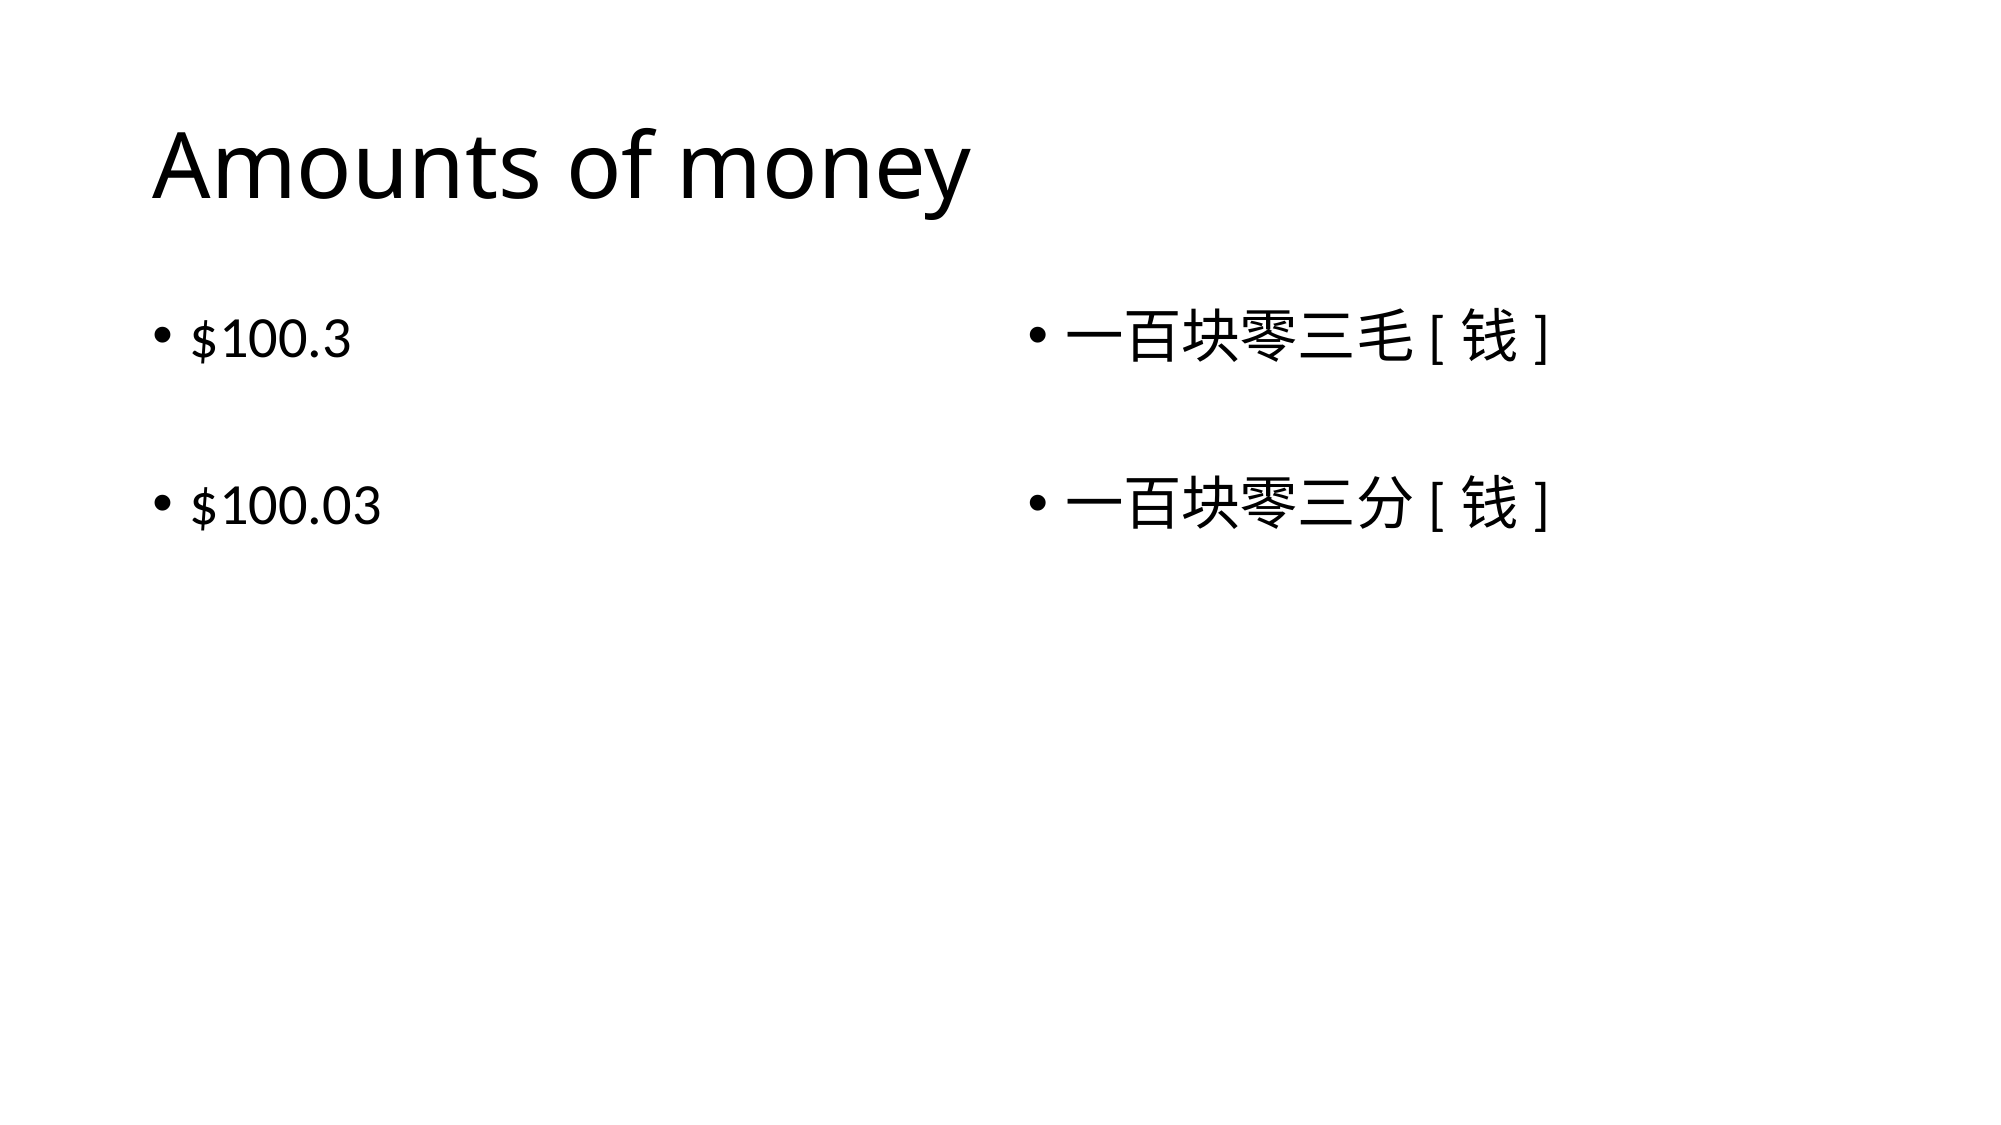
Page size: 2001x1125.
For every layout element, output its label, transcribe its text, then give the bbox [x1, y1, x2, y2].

title Amounts of money [137, 59, 1863, 278]
list $100.3 $100.03 [137, 299, 988, 1014]
list 一百块零三毛[钱] 一百块零三分[钱] [1012, 299, 1863, 1014]
